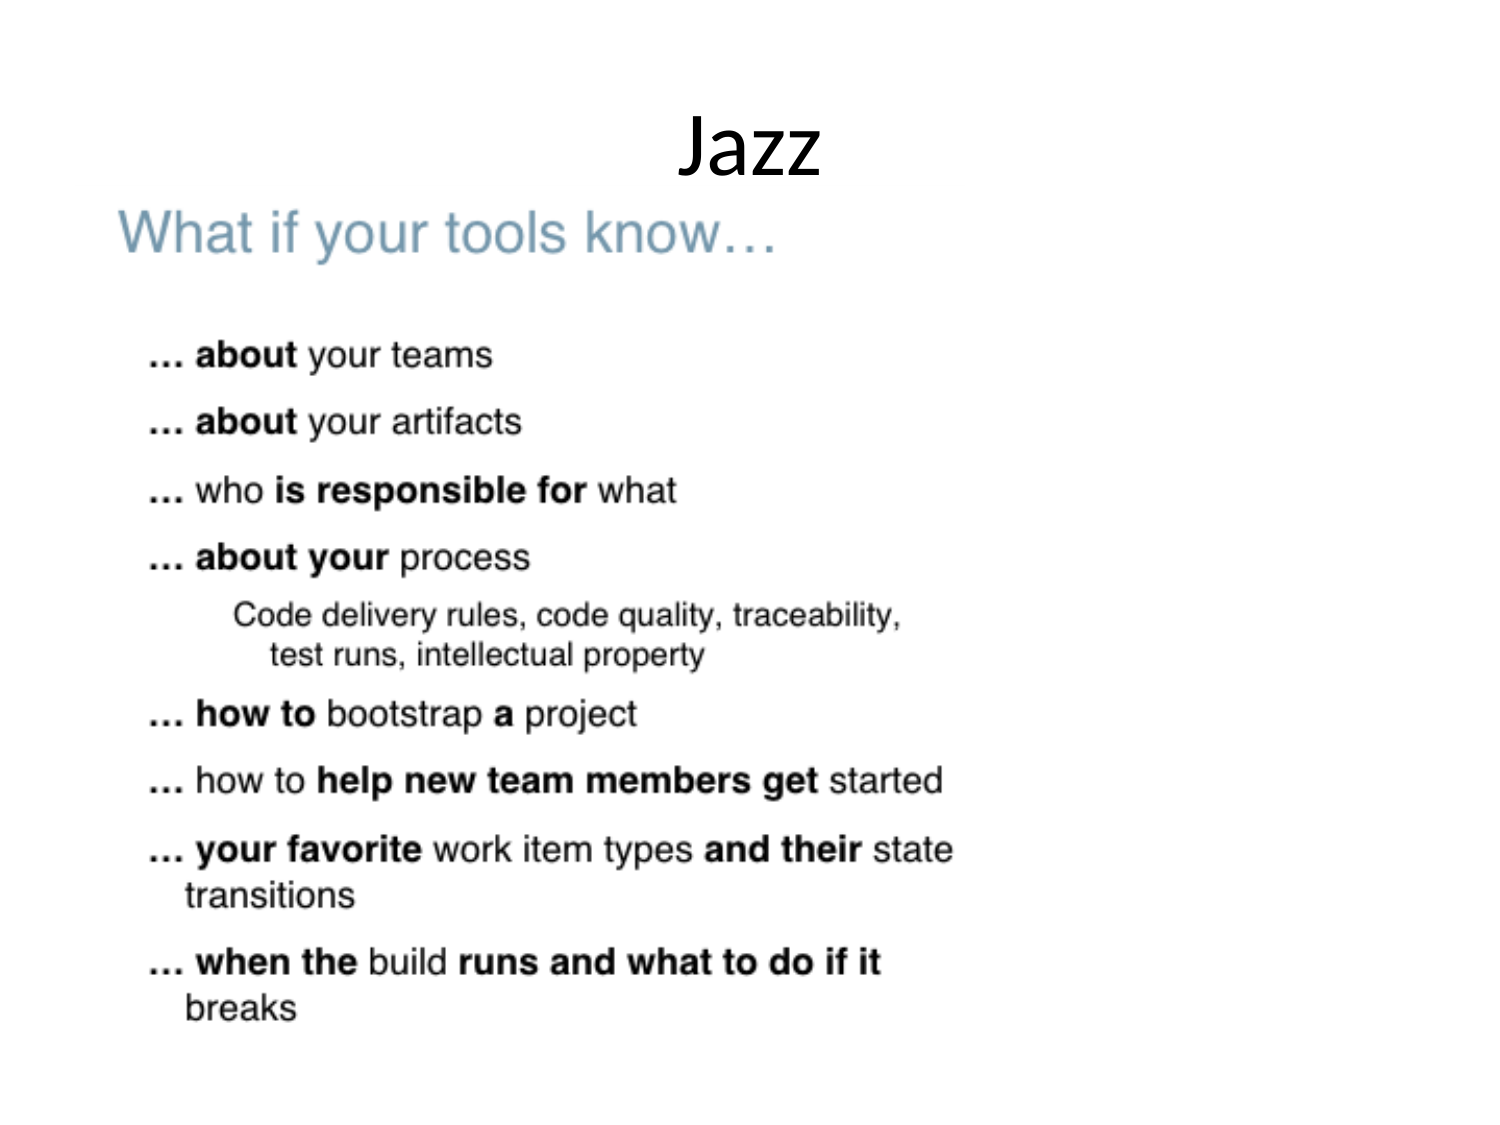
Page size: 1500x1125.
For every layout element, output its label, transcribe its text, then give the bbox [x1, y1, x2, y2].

title Jazz [75, 45, 1425, 233]
picture [74, 184, 965, 1096]
